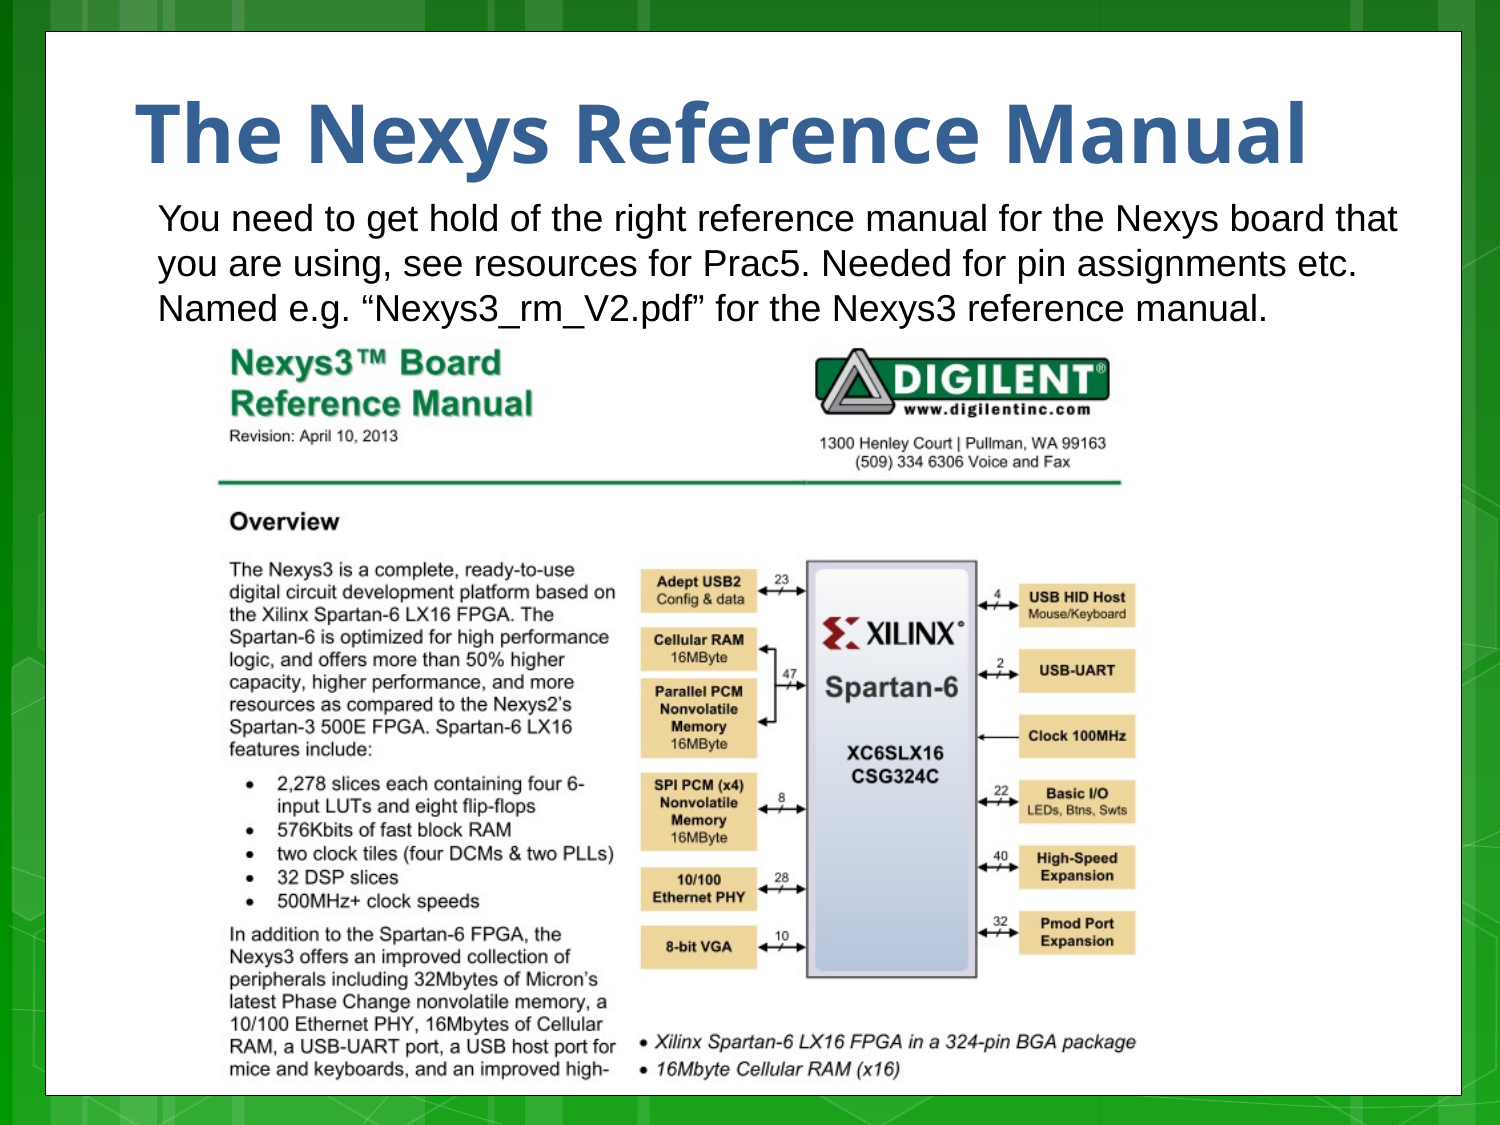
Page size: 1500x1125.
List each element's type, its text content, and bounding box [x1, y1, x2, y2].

text_box You need to get hold of the right reference manual for the Nexys board that you are using, see resources for Prac5. Needed for pin assignments etc. Named e.g. “Nexys3_rm_V2.pdf” for the Nexys3 reference manual. [143, 187, 1414, 337]
title The Nexys Reference Manual [119, 73, 1383, 188]
picture [211, 319, 1159, 1084]
